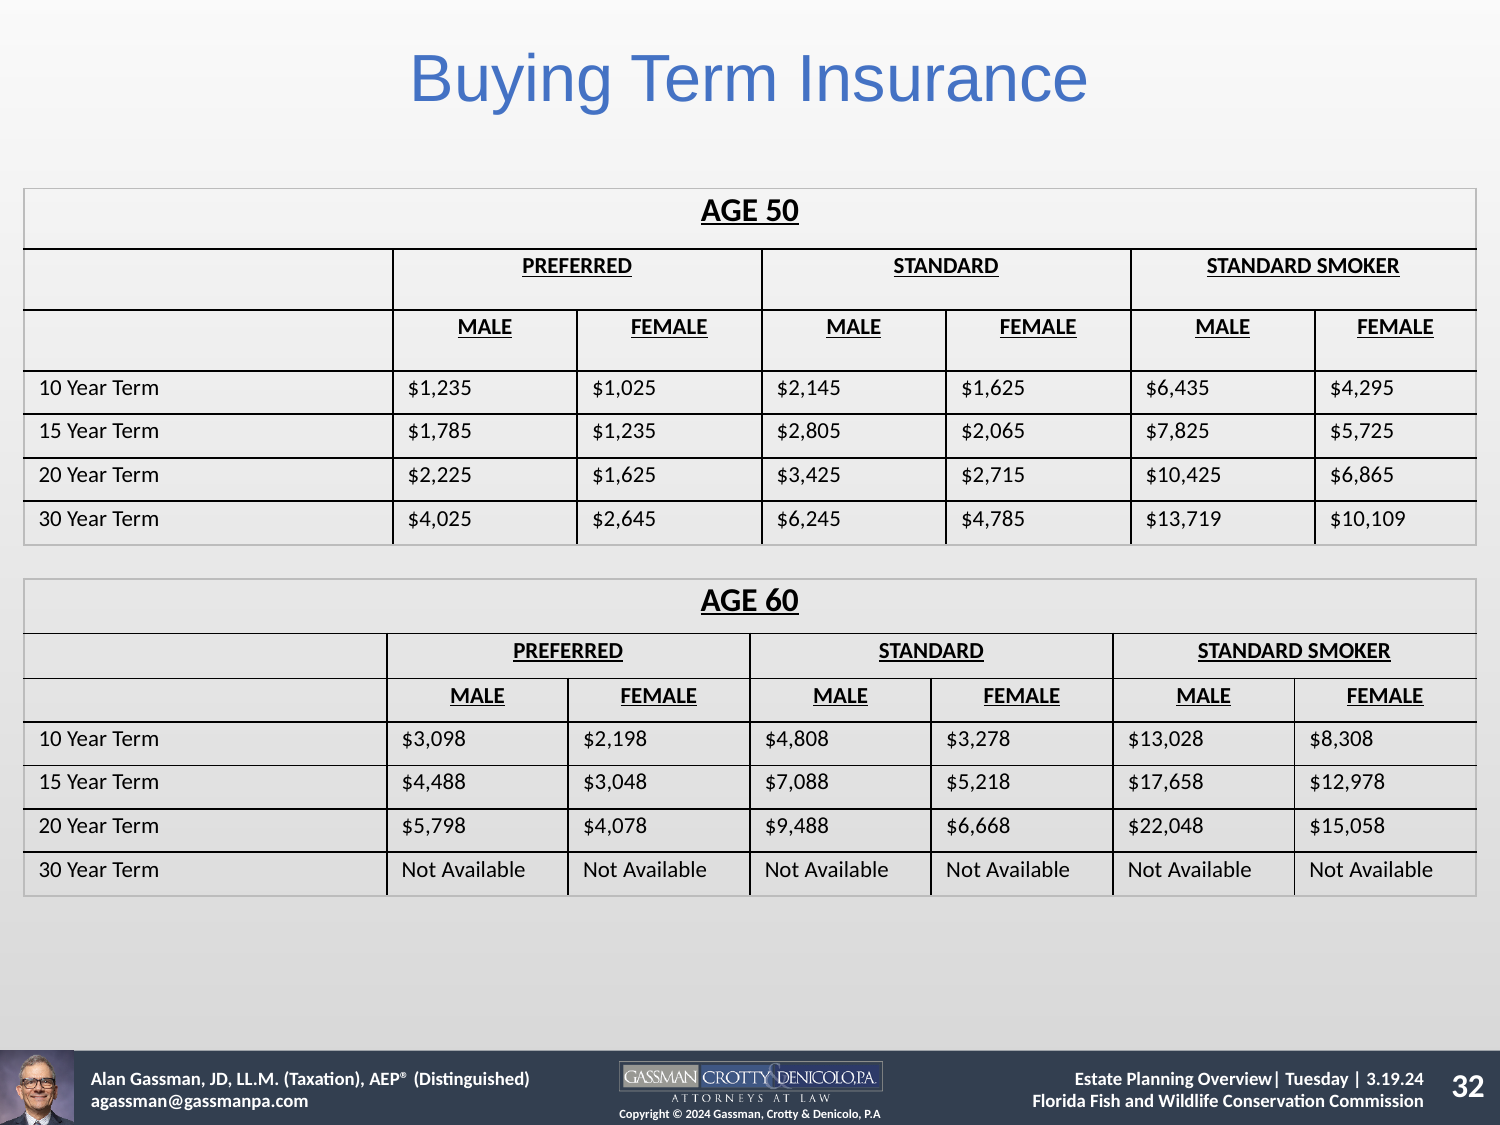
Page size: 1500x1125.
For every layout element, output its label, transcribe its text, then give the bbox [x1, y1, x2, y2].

table_cell $1,785 [394, 415, 576, 457]
table_header AGE 50 [25, 189, 1475, 248]
table_cell $3,098 [388, 723, 567, 765]
table_cell MALE [751, 679, 930, 721]
table_cell $1,625 [947, 372, 1130, 413]
table_cell MALE [1114, 679, 1294, 721]
table_cell STANDARD SMOKER [1114, 634, 1475, 678]
table_cell [25, 311, 392, 370]
table_cell FEMALE [1316, 311, 1475, 370]
table_cell $2,715 [947, 459, 1130, 500]
table_cell Not Available [388, 853, 567, 895]
table_cell $12,978 [1295, 766, 1475, 808]
table_cell 10 Year Term [25, 372, 392, 413]
table_cell $6,245 [763, 502, 945, 544]
table_cell $4,025 [394, 502, 576, 544]
table_cell MALE [763, 311, 945, 370]
table_cell MALE [394, 311, 576, 370]
table_cell STANDARD SMOKER [1132, 250, 1475, 309]
table_cell STANDARD [751, 634, 1112, 678]
table_cell Not Available [569, 853, 749, 895]
table_cell [25, 634, 386, 678]
table_cell $5,218 [932, 766, 1112, 808]
table_cell 30 Year Term [25, 502, 392, 544]
picture [0, 1050, 74, 1125]
table_cell $2,065 [947, 415, 1130, 457]
table_cell 20 Year Term [25, 459, 392, 500]
table_cell FEMALE [1295, 679, 1475, 721]
table_cell $17,658 [1114, 766, 1294, 808]
table_cell MALE [388, 679, 567, 721]
table_cell $15,058 [1295, 810, 1475, 851]
table_cell 20 Year Term [25, 810, 386, 851]
table_cell $7,825 [1132, 415, 1314, 457]
table_cell $10,109 [1316, 502, 1475, 544]
table_cell $3,048 [569, 766, 749, 808]
table_cell $2,645 [578, 502, 761, 544]
table_cell $4,295 [1316, 372, 1475, 413]
table_cell $4,808 [751, 723, 930, 765]
table_cell $2,145 [763, 372, 945, 413]
table_cell $5,725 [1316, 415, 1475, 457]
table_cell [25, 679, 386, 721]
table_header AGE 60 [25, 580, 1475, 633]
table_cell $1,235 [394, 372, 576, 413]
table_cell $4,488 [388, 766, 567, 808]
table_cell $6,865 [1316, 459, 1475, 500]
table_cell $4,785 [947, 502, 1130, 544]
table_cell $7,088 [751, 766, 930, 808]
table_cell $2,198 [569, 723, 749, 765]
table_cell FEMALE [569, 679, 749, 721]
table_cell FEMALE [947, 311, 1130, 370]
table_cell $6,435 [1132, 372, 1314, 413]
table_cell $1,235 [578, 415, 761, 457]
table_cell Not Available [751, 853, 930, 895]
table_cell $22,048 [1114, 810, 1294, 851]
title Buying Term Insurance [75, 33, 1425, 126]
table_cell FEMALE [932, 679, 1112, 721]
table_cell $13,719 [1132, 502, 1314, 544]
table_cell MALE [1132, 311, 1314, 370]
table_cell $1,625 [578, 459, 761, 500]
table_cell 15 Year Term [25, 766, 386, 808]
table_cell PREFERRED [388, 634, 749, 678]
table_cell FEMALE [578, 311, 761, 370]
table_cell $3,425 [763, 459, 945, 500]
table_cell $9,488 [751, 810, 930, 851]
table_cell PREFERRED [394, 250, 761, 309]
table_cell $13,028 [1114, 723, 1294, 765]
table_cell Not Available [932, 853, 1112, 895]
table_cell Not Available [1295, 853, 1475, 895]
table_cell $3,278 [932, 723, 1112, 765]
table_cell $2,225 [394, 459, 576, 500]
table_cell Not Available [1114, 853, 1294, 895]
table_cell $1,025 [578, 372, 761, 413]
table_cell 15 Year Term [25, 415, 392, 457]
table_cell [25, 250, 392, 309]
table_cell $5,798 [388, 810, 567, 851]
table_cell STANDARD [763, 250, 1130, 309]
table_cell 10 Year Term [25, 723, 386, 765]
table_cell $2,805 [763, 415, 945, 457]
table_cell $6,668 [932, 810, 1112, 851]
table_cell 30 Year Term [25, 853, 386, 895]
table_cell $10,425 [1132, 459, 1314, 500]
table_cell $8,308 [1295, 723, 1475, 765]
picture [615, 1057, 885, 1105]
table_cell $4,078 [569, 810, 749, 851]
